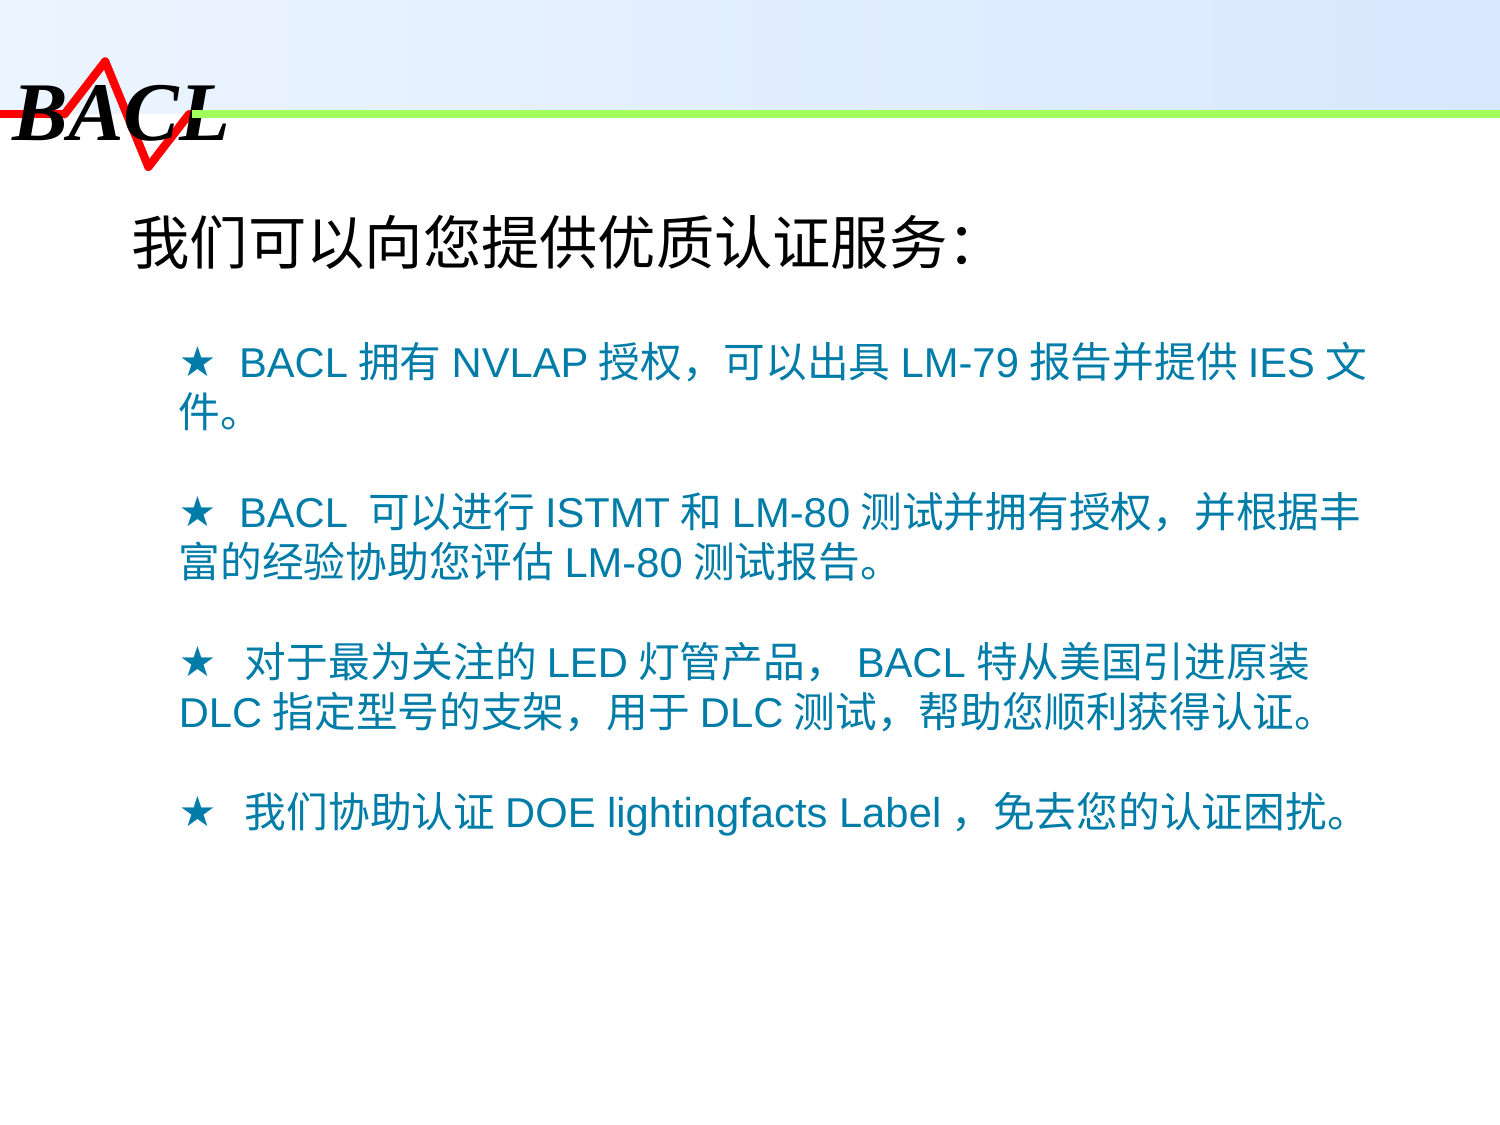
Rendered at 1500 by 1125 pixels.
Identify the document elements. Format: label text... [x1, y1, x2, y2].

text_box BACL拥有NVLAP授权，可以出具LM-79报告并提供IES文件。 BACL 可以进行ISTMT和LM-80测试并拥有授权，并根据丰富的经验协助您评估LM-80测试报告。 对于最为关注的LED灯管产品，BACL特从美国引进原装DLC指定型号的支架，用于DLC测试，帮助您顺利获得认证。 我们协助认证DOE lightingfacts Label，免去您的认证困扰。 [164, 328, 1407, 843]
text_box 我们可以向您提供优质认证服务： [117, 199, 1289, 284]
